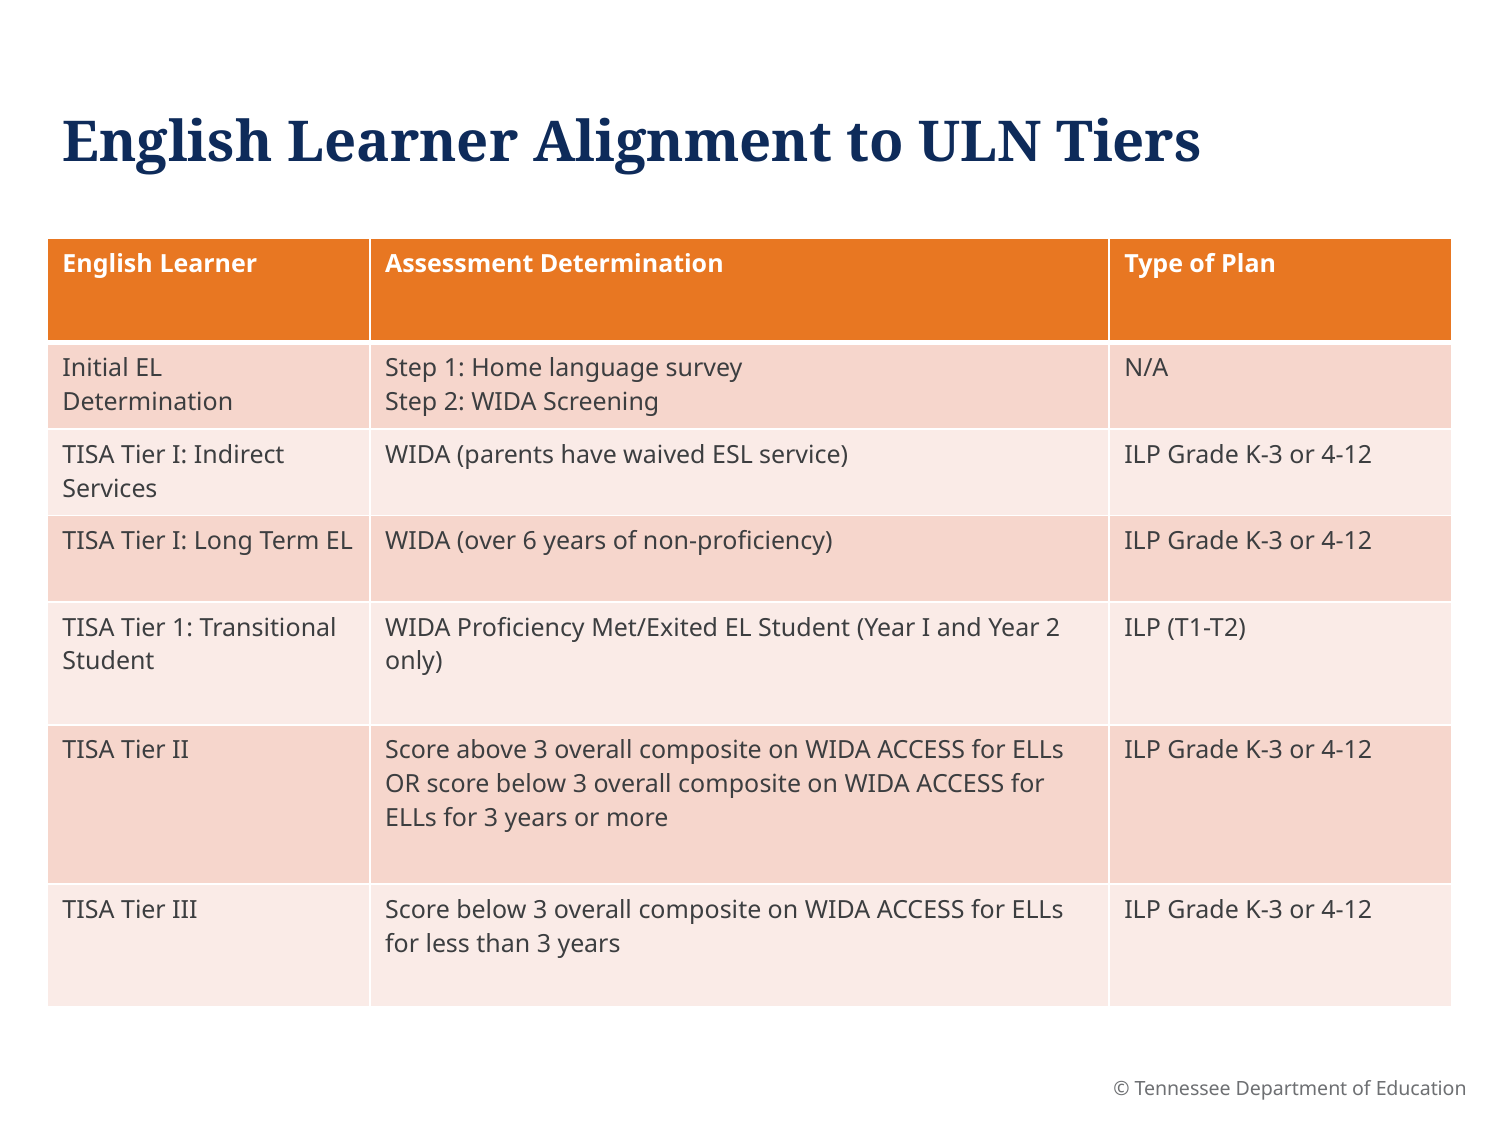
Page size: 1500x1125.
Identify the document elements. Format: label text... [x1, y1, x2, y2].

table_cell ILP (T1-T2) [1110, 603, 1451, 724]
title English Learner Alignment to ULN Tiers [47, 39, 1315, 238]
table_cell ILP Grade K-3 or 4-12 [1110, 726, 1451, 883]
table_cell WIDA (parents have waived ESL service) [371, 430, 1108, 515]
table_cell TISA Tier II [48, 726, 369, 883]
table_cell ILP Grade K-3 or 4-12 [1110, 516, 1451, 601]
table_cell TISA Tier I: Indirect Services [48, 430, 369, 515]
table_header Type of Plan [1110, 239, 1451, 340]
table_cell WIDA (over 6 years of non-proficiency) [371, 516, 1108, 601]
table_cell Score above 3 overall composite on WIDA ACCESS for ELLs OR score below 3 overall composite on WIDA ACCESS for ELLs for 3 years or more [371, 726, 1108, 883]
table_cell Initial EL Determination [48, 345, 369, 428]
table_cell N/A [1110, 345, 1451, 428]
table_cell ILP Grade K-3 or 4-12 [1110, 430, 1451, 515]
table_cell Step 1: Home language survey Step 2: WIDA Screening [371, 345, 1108, 428]
table_header English Learner [48, 239, 369, 340]
table_cell WIDA Proficiency Met/Exited EL Student (Year I and Year 2 only) [371, 603, 1108, 724]
table_cell TISA Tier III [48, 885, 369, 1006]
table_cell TISA Tier 1: Transitional Student [48, 603, 369, 724]
table_header Assessment Determination [371, 239, 1108, 340]
table_cell TISA Tier I: Long Term EL [48, 516, 369, 601]
table_cell ILP Grade K-3 or 4-12 [1110, 885, 1451, 1006]
table_cell Score below 3 overall composite on WIDA ACCESS for ELLs for less than 3 years [371, 885, 1108, 1006]
